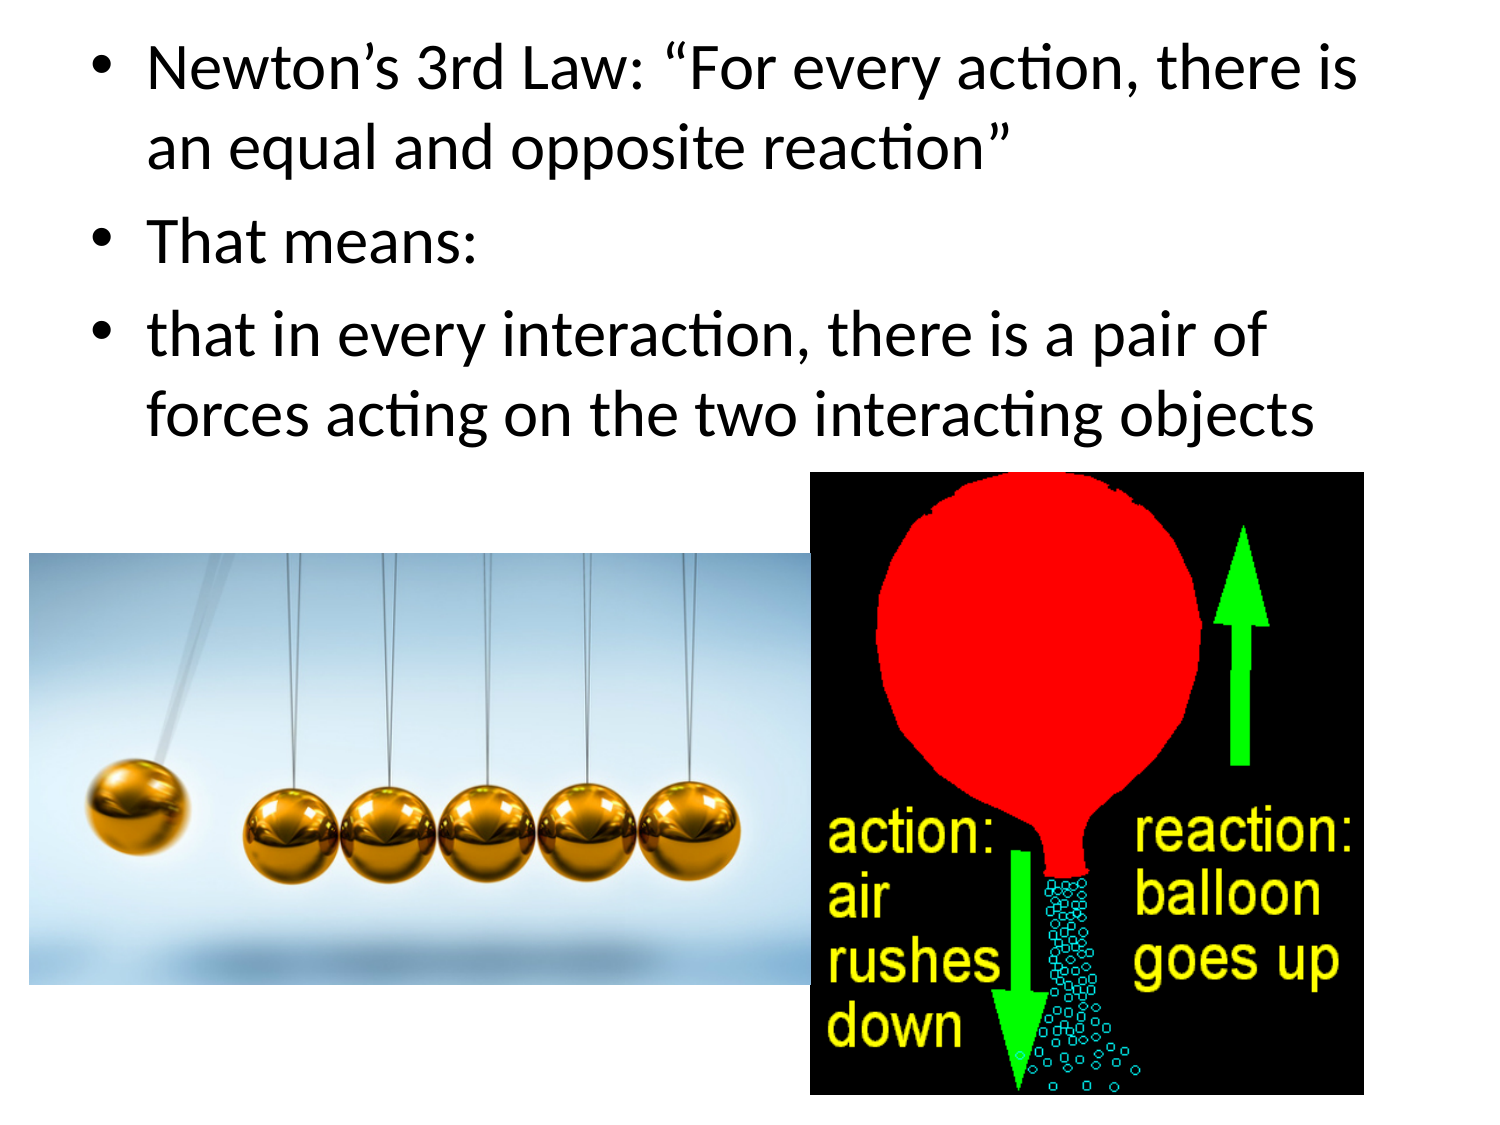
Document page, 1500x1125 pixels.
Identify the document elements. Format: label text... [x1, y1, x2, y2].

list Newton’s 3rd Law: “For every action, there is an equal and opposite reaction” That means: that in every interaction, there is a pair of forces acting on the two interacting objects [75, 15, 1425, 1005]
picture [28, 472, 1364, 1095]
